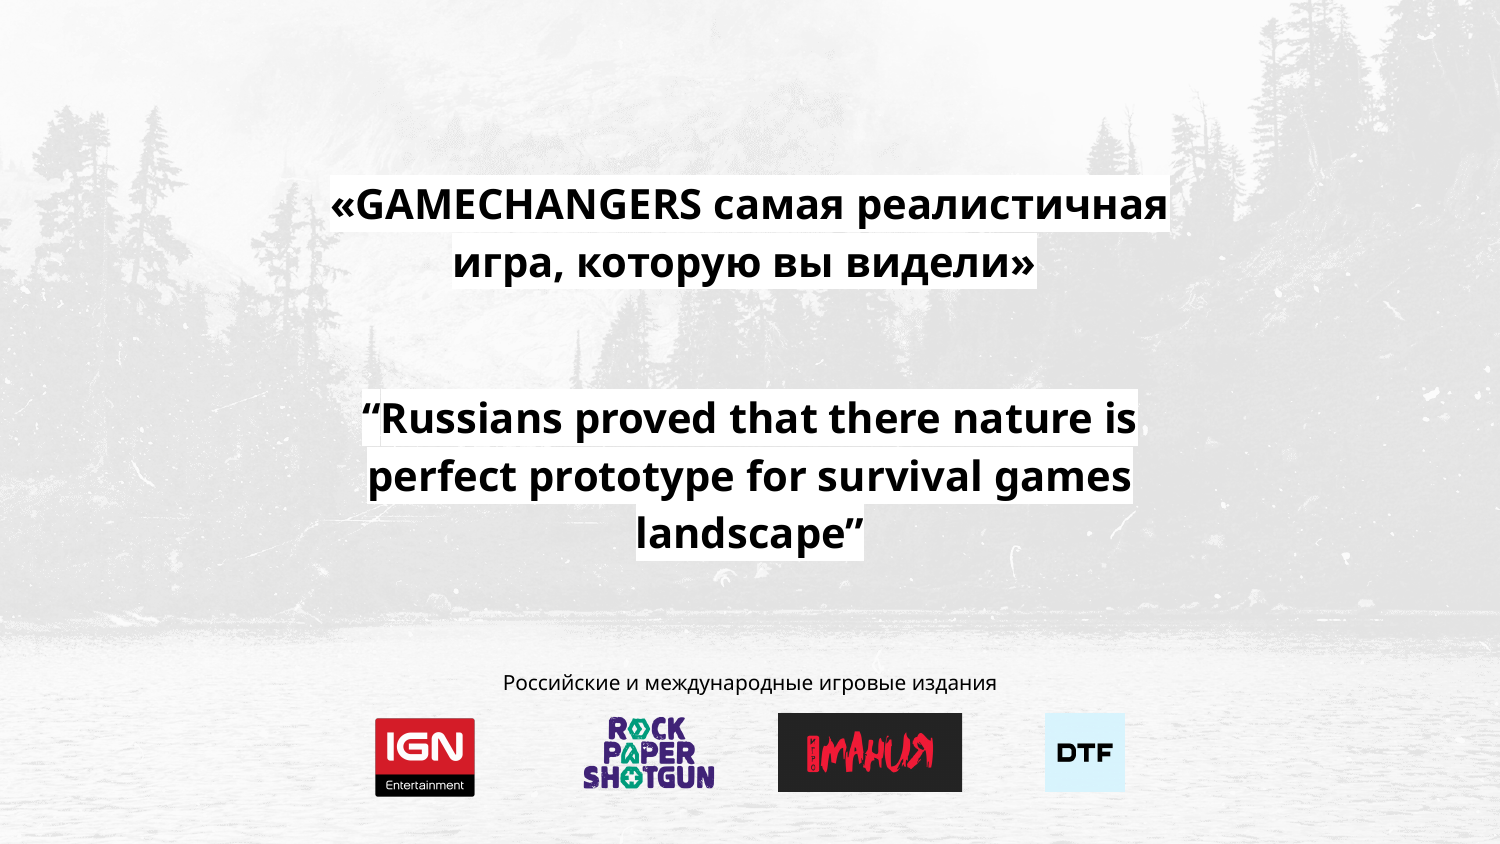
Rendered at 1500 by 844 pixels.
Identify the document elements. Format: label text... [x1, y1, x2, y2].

list «‎‎GAMECHANGERS самая реалистичная игра, которую вы видели» “Russians proved that there nature is perfect prototype for survival games landscape” [269, 155, 1231, 581]
text_box Российские и международные игровые издания [375, 650, 1125, 705]
picture [0, 0, 1500, 844]
